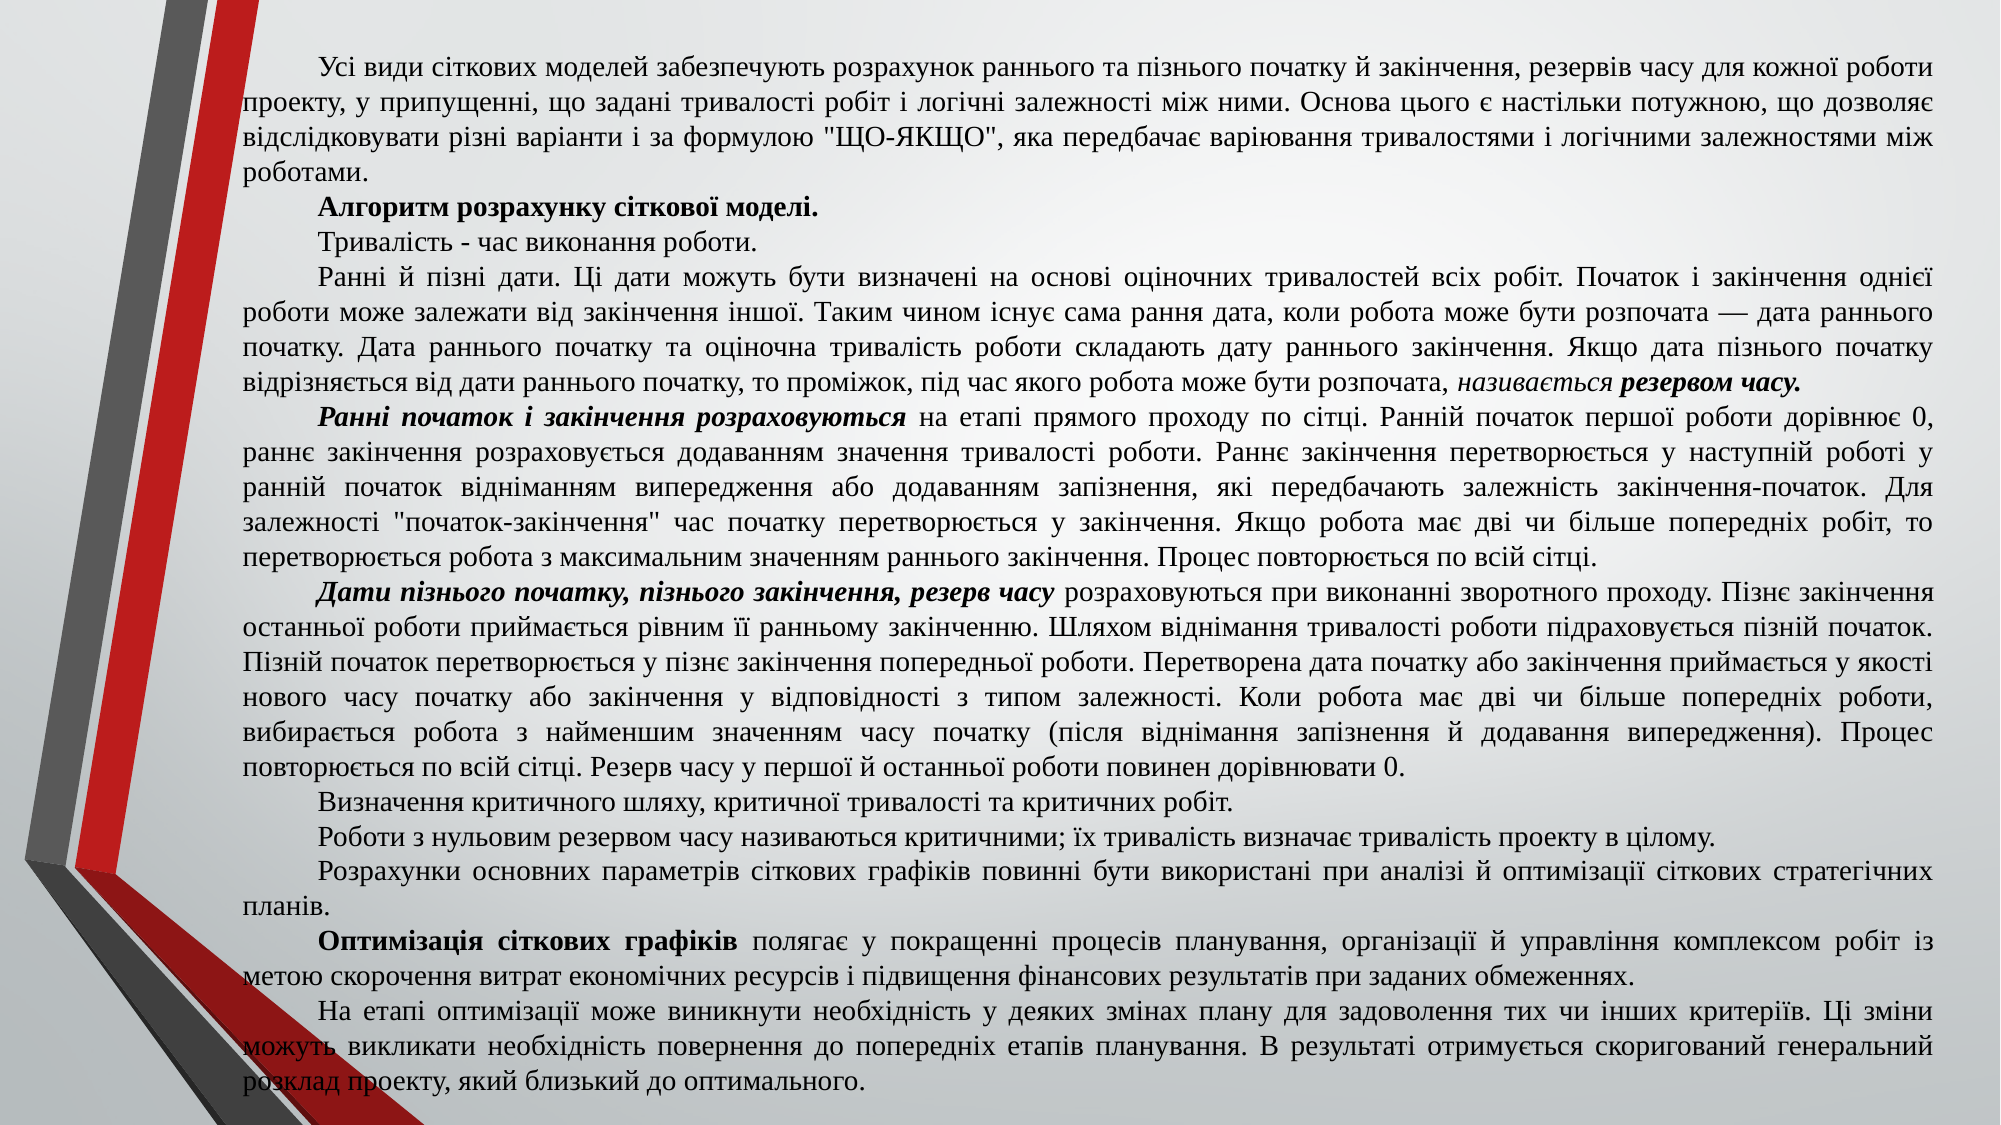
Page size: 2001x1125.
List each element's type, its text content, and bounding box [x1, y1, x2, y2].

text_box Усі види сіткових моделей забезпечують розрахунок раннього та пізнього початку й закінчення, резервів часу для кожної роботи проекту, у припущенні, що задані тривалості робіт і логічні залежності між ними. Основа цього є настільки потужною, що дозволяє відслідковувати різні варіанти і за формулою "ЩО-ЯКЩО", яка передбачає варіювання тривалостями і логічними залежностями між роботами. Алгоритм розрахунку сіткової моделі. Тривалість - час виконання роботи. Ранні й пізні дати. Ці дати можуть бути визначені на основі оціночних тривалостей всіх робіт. Початок і закінчення однієї роботи може залежати від закінчення іншої. Таким чином існує сама рання дата, коли робота може бути розпочата — дата раннього початку. Дата раннього початку та оціночна тривалість роботи складають дату раннього закінчення. Якщо дата пізнього початку відрізняється від дати раннього початку, то проміжок, під час якого робота може бути розпочата, називається резервом часу. Ранні початок і закінчення розраховуються на етапі прямого проходу по сітці. Ранній початок першої роботи дорівнює 0, раннє закінчення розраховується додаванням значення тривалості роботи. Раннє закінчення перетворюється у наступній роботі у ранній початок відніманням випередження або додаванням запізнення, які передбачають залежність закінчення-початок. Для залежності "початок-закінчення" час початку перетворюється у закінчення. Якщо робота має дві чи більше попередніх робіт, то перетворюється робота з максимальним значенням раннього закінчення. Процес повторюється по всій сітці. Дати пізнього початку, пізнього закінчення, резерв часу розраховуються при виконанні зворотного проходу. Пізнє закінчення останньої роботи приймається рівним її ранньому закінченню. Шляхом віднімання тривалості роботи підраховується пізній початок. Пізній початок перетворюється у пізнє закінчення попередньої роботи. Перетворена дата початку або закінчення приймається у якості нового часу початку або закінчення у відповідності з типом залежності. Коли робота має дві чи більше попередніх роботи, вибирається робота з найменшим значенням часу початку (після віднімання запізнення й додавання випередження). Процес повторюється по всій сітці. Резерв часу у першої й останньої роботи повинен дорівнювати 0. Визначення критичного шляху, критичної тривалості та критичних робіт. Роботи з нульовим резервом часу називаються критичними; їх тривалість визначає тривалість проекту в цілому. Розрахунки основних параметрів сіткових графіків повинні бути використані при аналізі й оптимізації сіткових стратегічних планів. Оптимізація сіткових графіків полягає у покращенні процесів планування, організації й управління комплексом робіт із метою скорочення витрат економічних ресурсів і підвищення фінансових результатів при заданих обмеженнях. На етапі оптимізації може виникнути необхідність у деяких змінах плану для задоволення тих чи інших критеріїв. Ці зміни можуть викликати необхідність повернення до попередніх етапів планування. В результаті отримується скоригований генеральний розклад проекту, який близький до оптимального. [228, 40, 1950, 1125]
